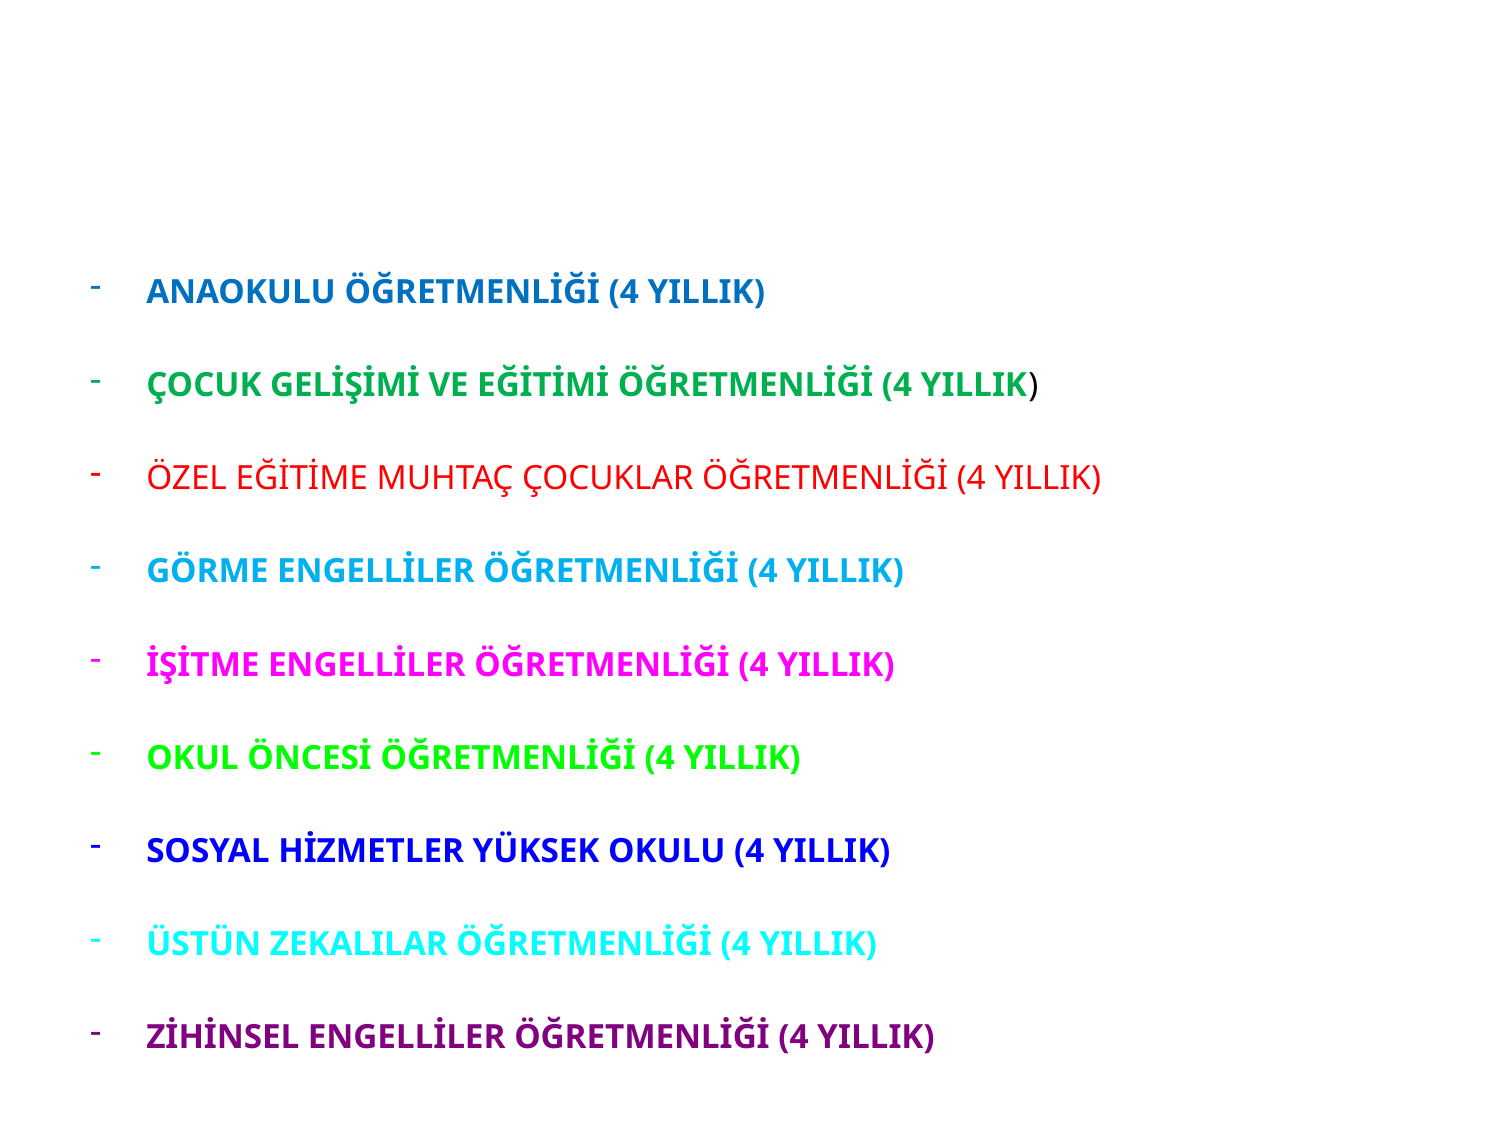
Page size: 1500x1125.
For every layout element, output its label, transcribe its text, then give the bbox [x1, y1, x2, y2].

list ANAOKULU ÖĞRETMENLİĞİ (4 YILLIK) ÇOCUK GELİŞİMİ VE EĞİTİMİ ÖĞRETMENLİĞİ (4 YILLIK) ÖZEL EĞİTİME MUHTAÇ ÇOCUKLAR ÖĞRETMENLİĞİ (4 YILLIK) GÖRME ENGELLİLER ÖĞRETMENLİĞİ (4 YILLIK) İŞİTME ENGELLİLER ÖĞRETMENLİĞİ (4 YILLIK) OKUL ÖNCESİ ÖĞRETMENLİĞİ (4 YILLIK) SOSYAL HİZMETLER YÜKSEK OKULU (4 YILLIK) ÜSTÜN ZEKALILAR ÖĞRETMENLİĞİ (4 YILLIK) ZİHİNSEL ENGELLİLER ÖĞRETMENLİĞİ (4 YILLIK) [74, 262, 1426, 1006]
